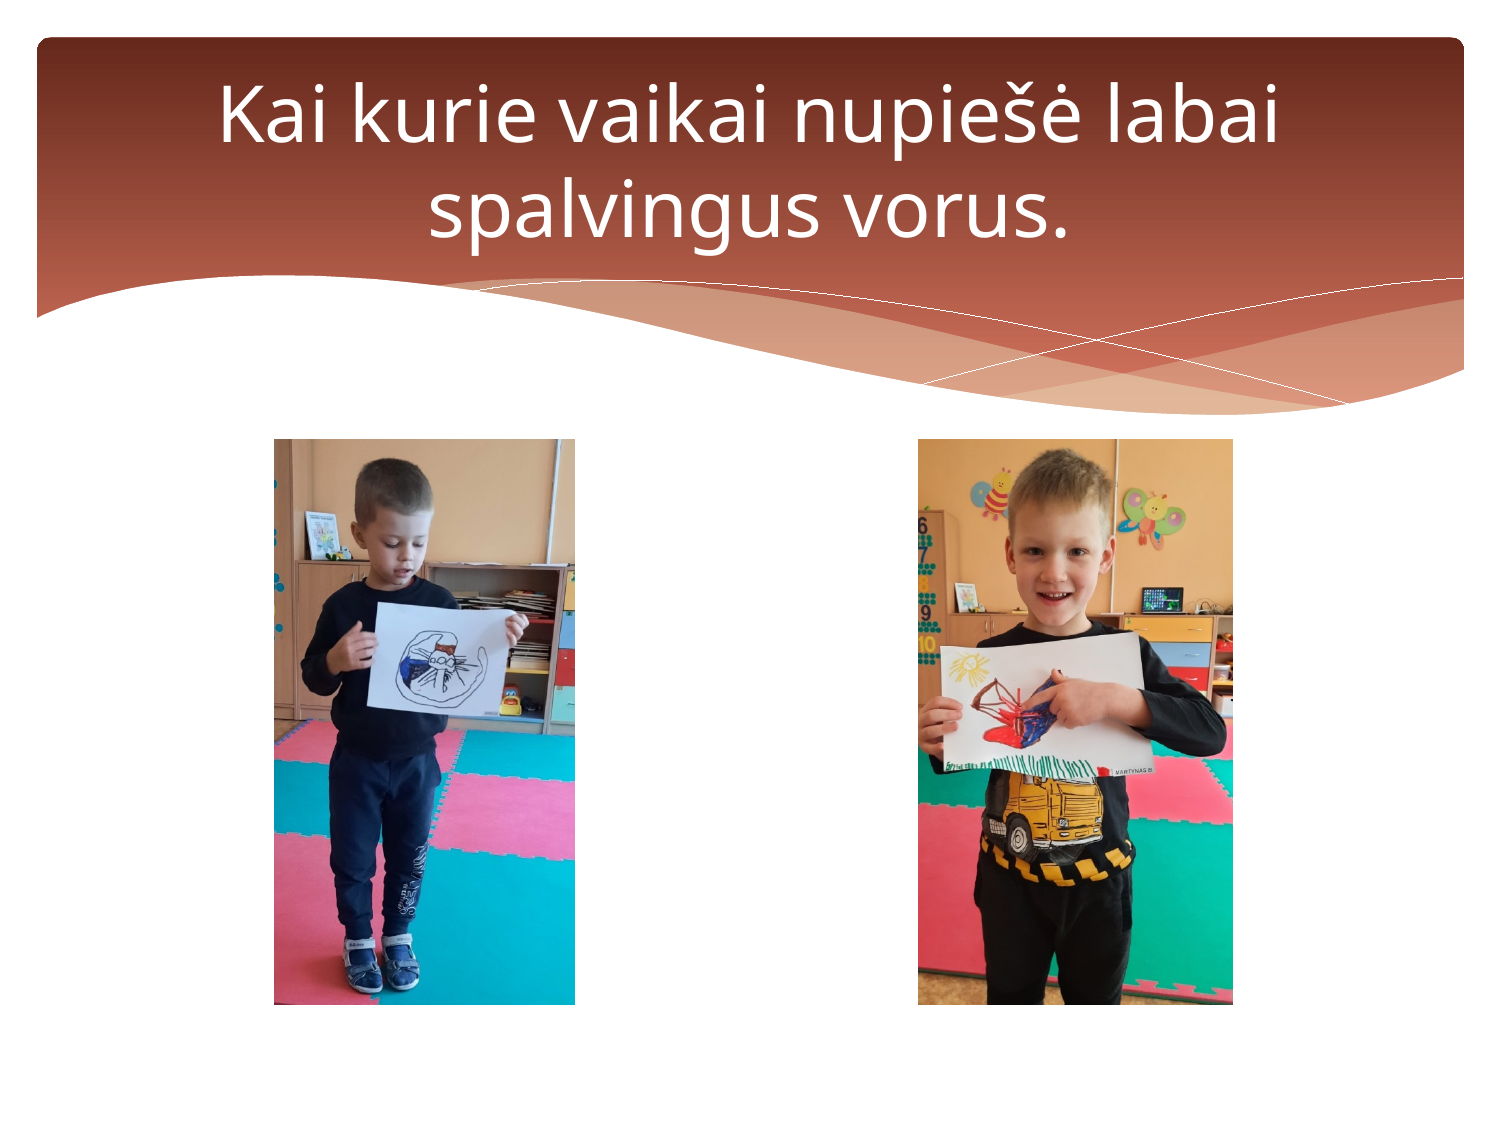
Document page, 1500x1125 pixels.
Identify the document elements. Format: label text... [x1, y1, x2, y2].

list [273, 439, 575, 1006]
title Kai kurie vaikai nupiešė labai spalvingus vorus. [75, 55, 1425, 261]
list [918, 439, 1233, 1006]
